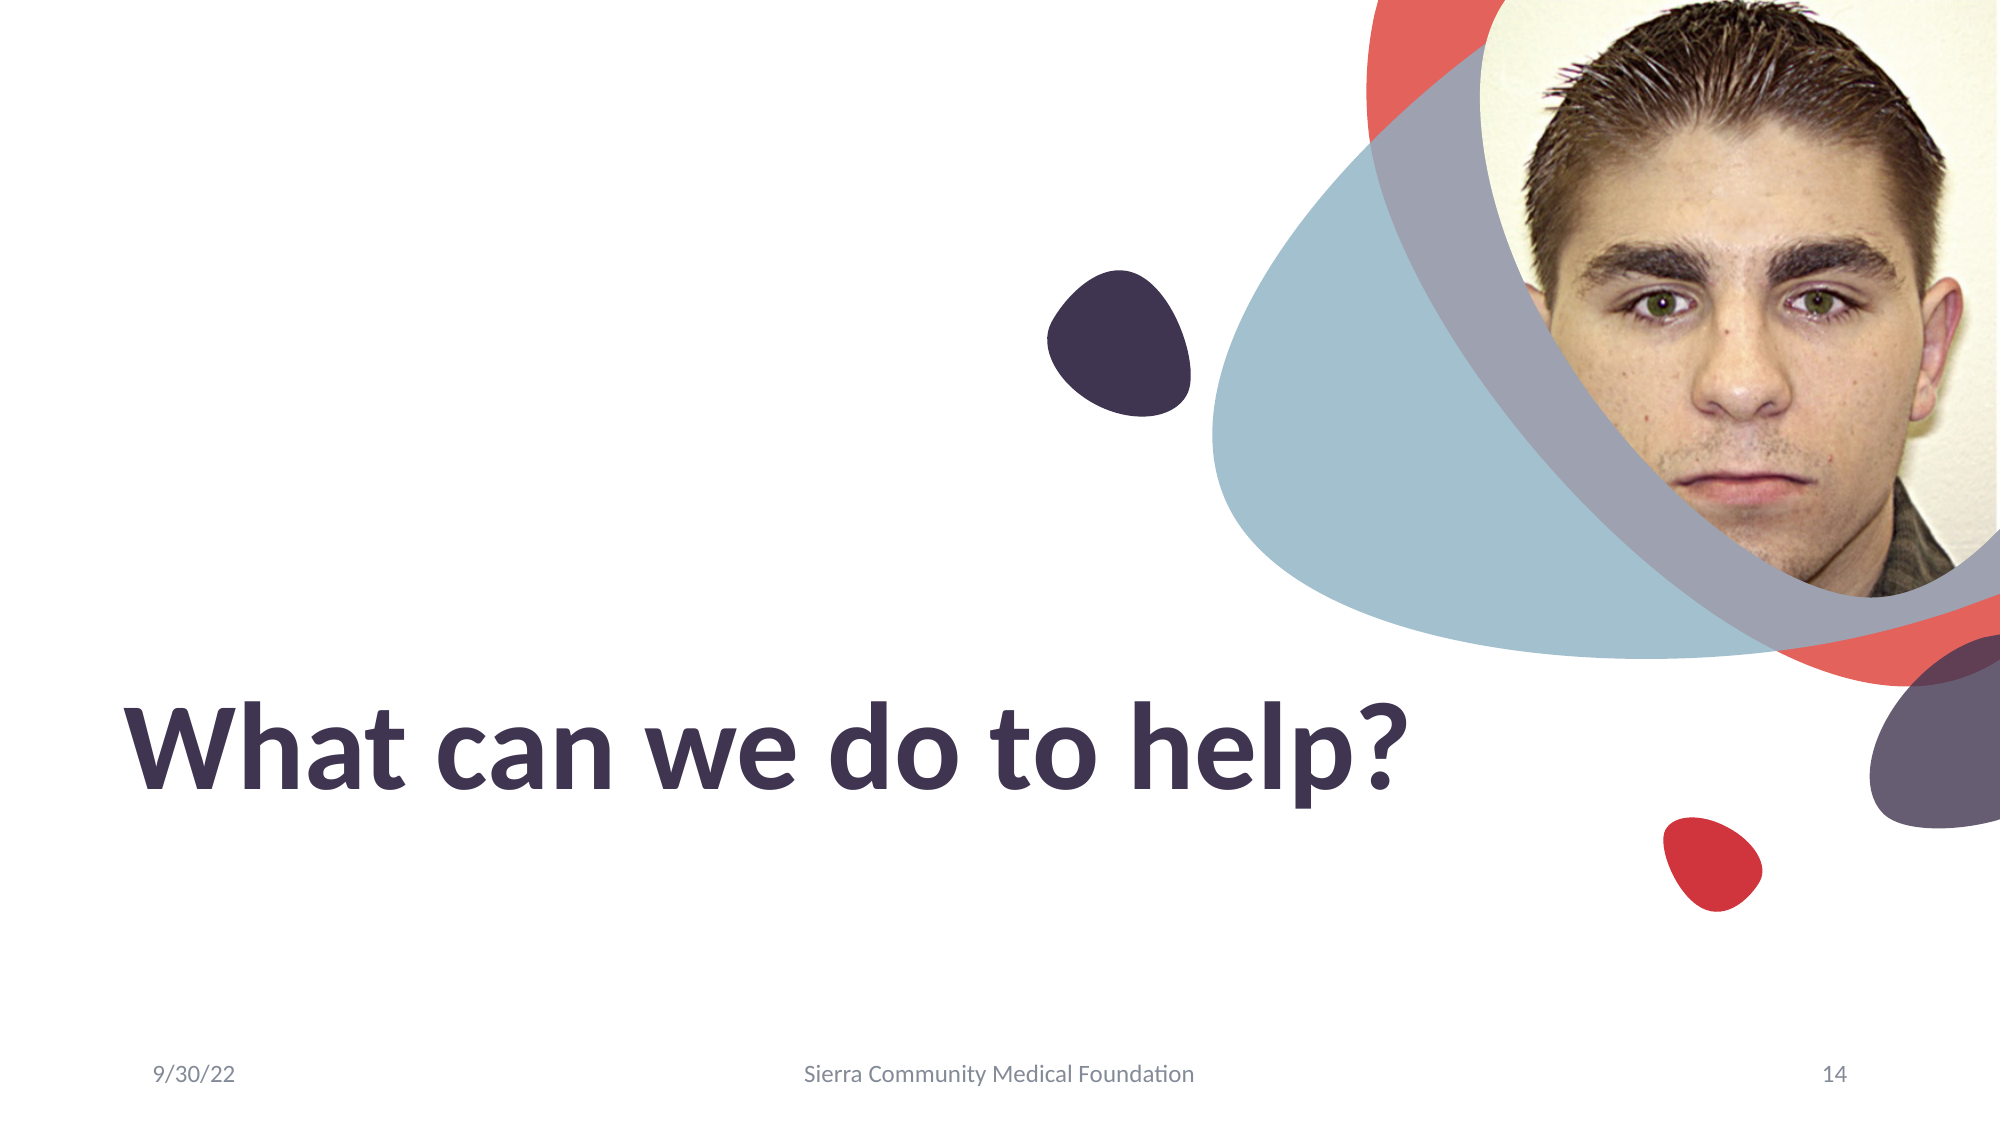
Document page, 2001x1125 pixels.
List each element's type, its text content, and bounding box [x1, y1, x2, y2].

slide_number 14 [1412, 1042, 1863, 1103]
picture [1479, 0, 2000, 598]
title What can we do to help? [108, 597, 1834, 824]
footer Sierra Community Medical Foundation [662, 1042, 1338, 1103]
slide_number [137, 1042, 588, 1103]
